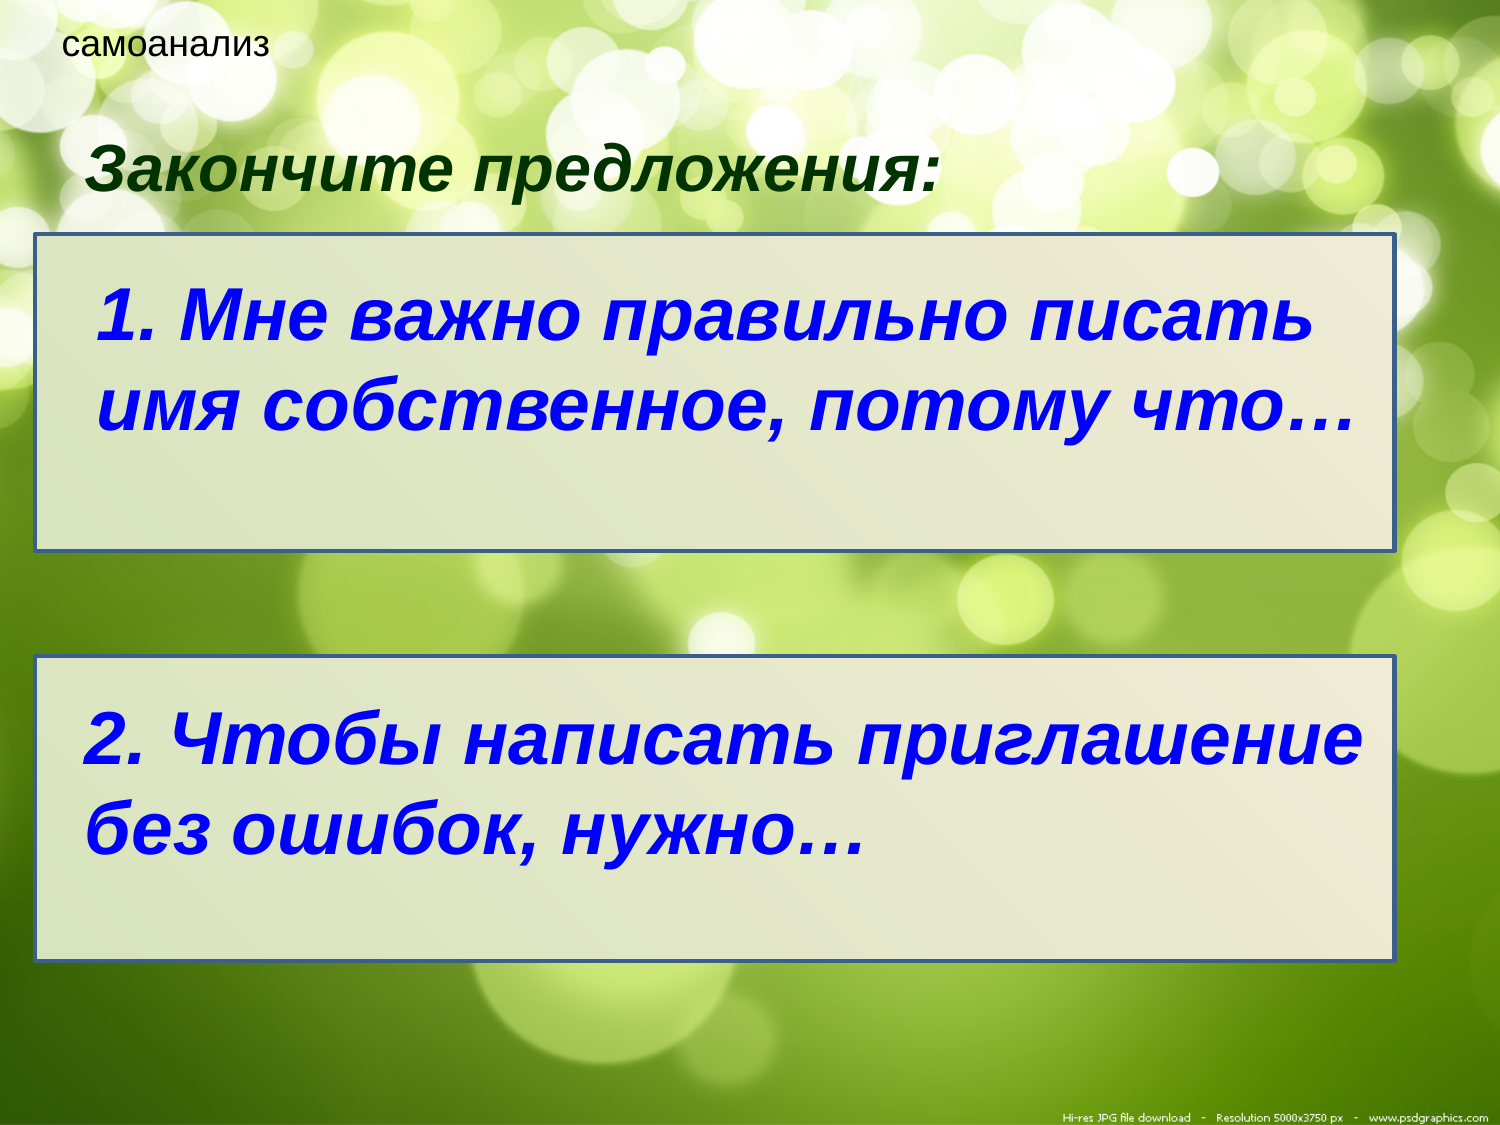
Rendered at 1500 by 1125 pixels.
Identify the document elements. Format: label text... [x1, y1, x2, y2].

text_box [33, 654, 1397, 963]
text_box [33, 232, 1397, 553]
text_box 2. Чтобы написать приглашение без ошибок, нужно… [70, 681, 1383, 877]
text_box Закончите предложения: [70, 117, 1407, 212]
picture [0, 0, 1500, 1125]
text_box 1. Мне важно правильно писать имя собственное, потому что… [81, 257, 1430, 453]
text_box самоанализ [46, 11, 563, 72]
